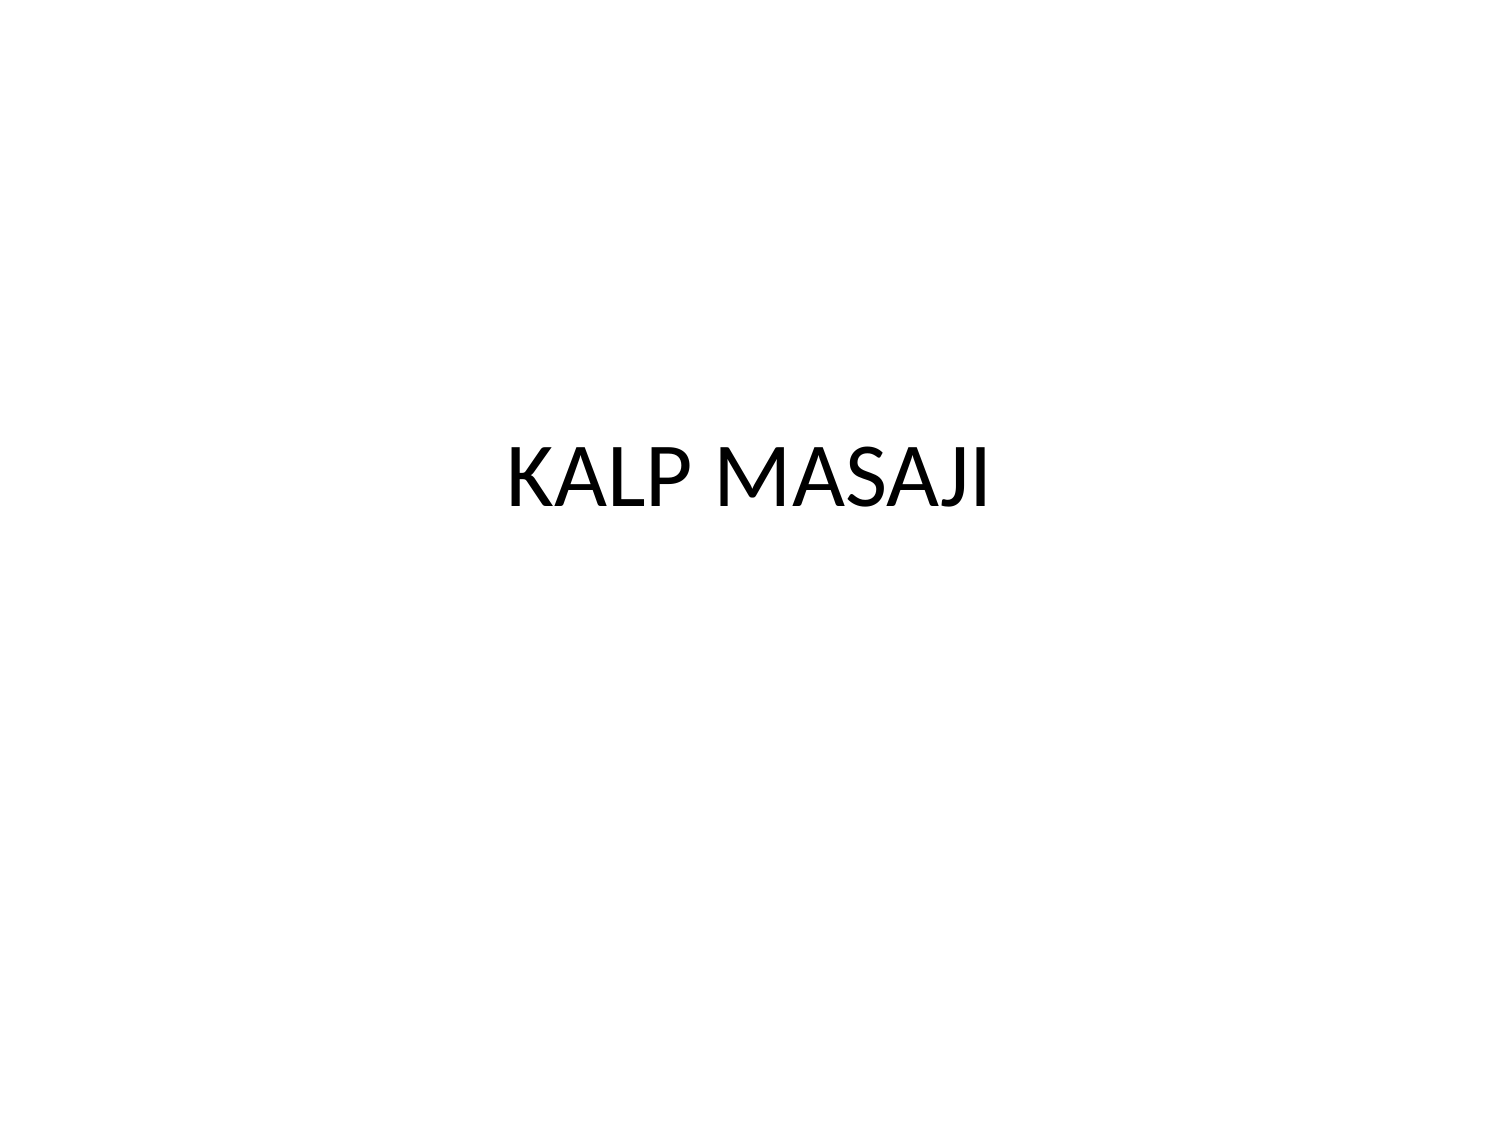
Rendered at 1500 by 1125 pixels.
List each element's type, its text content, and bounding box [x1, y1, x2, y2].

title KALP MASAJI [112, 349, 1388, 591]
